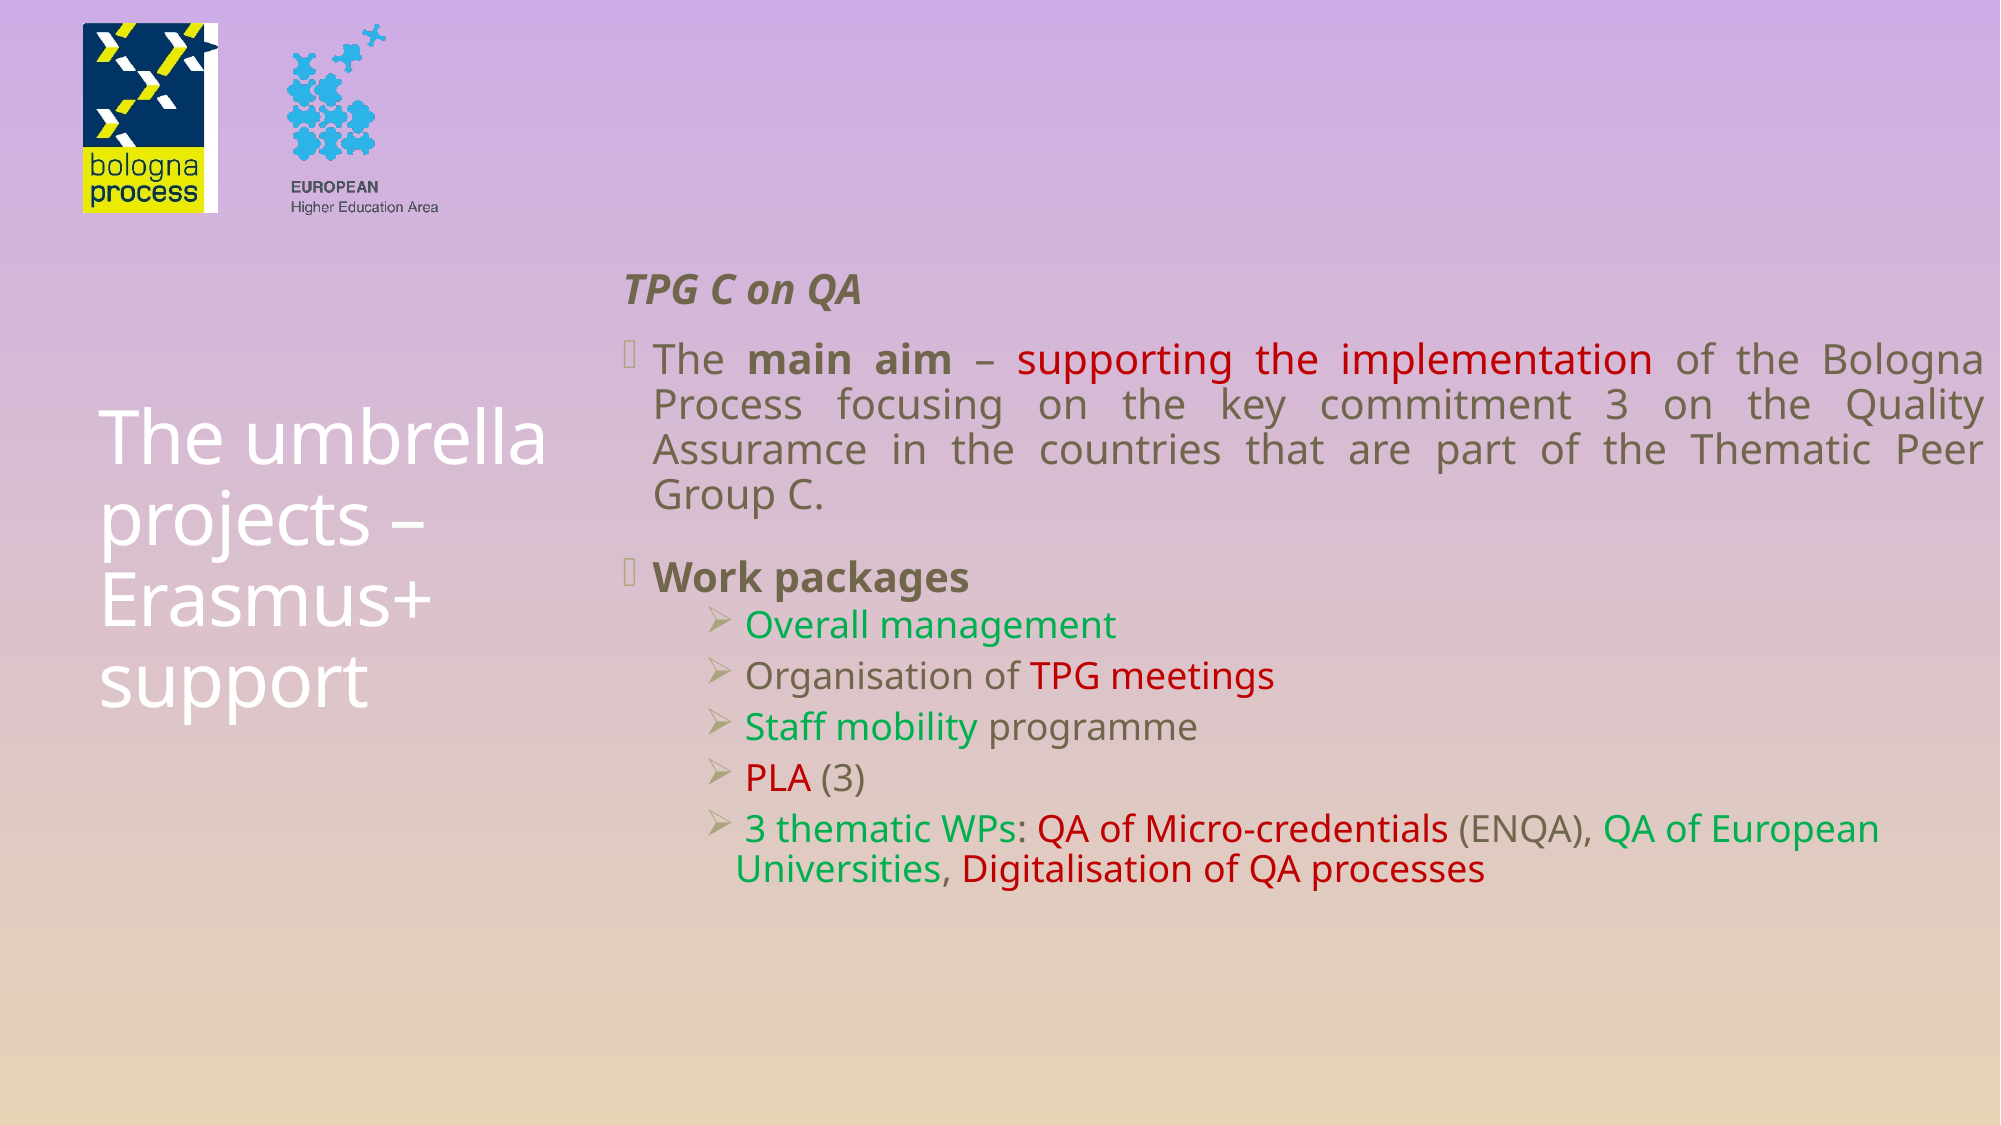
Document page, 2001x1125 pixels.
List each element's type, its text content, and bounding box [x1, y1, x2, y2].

title The umbrella projects – Erasmus+ support [83, 184, 567, 940]
picture [83, 23, 218, 213]
picture [287, 23, 438, 215]
list TPG C on QA The main aim – supporting the implementation of the Bologna Process focusing on the key commitment 3 on the Quality Assuramce in the countries that are part of the Thematic Peer Group C. Work packages Overall management Organisation of TPG meetings Staff mobility programme PLA (3) 3 thematic WPs: QA of Micro-credentials (ENQA), QA of European Universities, Digitalisation of QA processes [607, 68, 2000, 1091]
